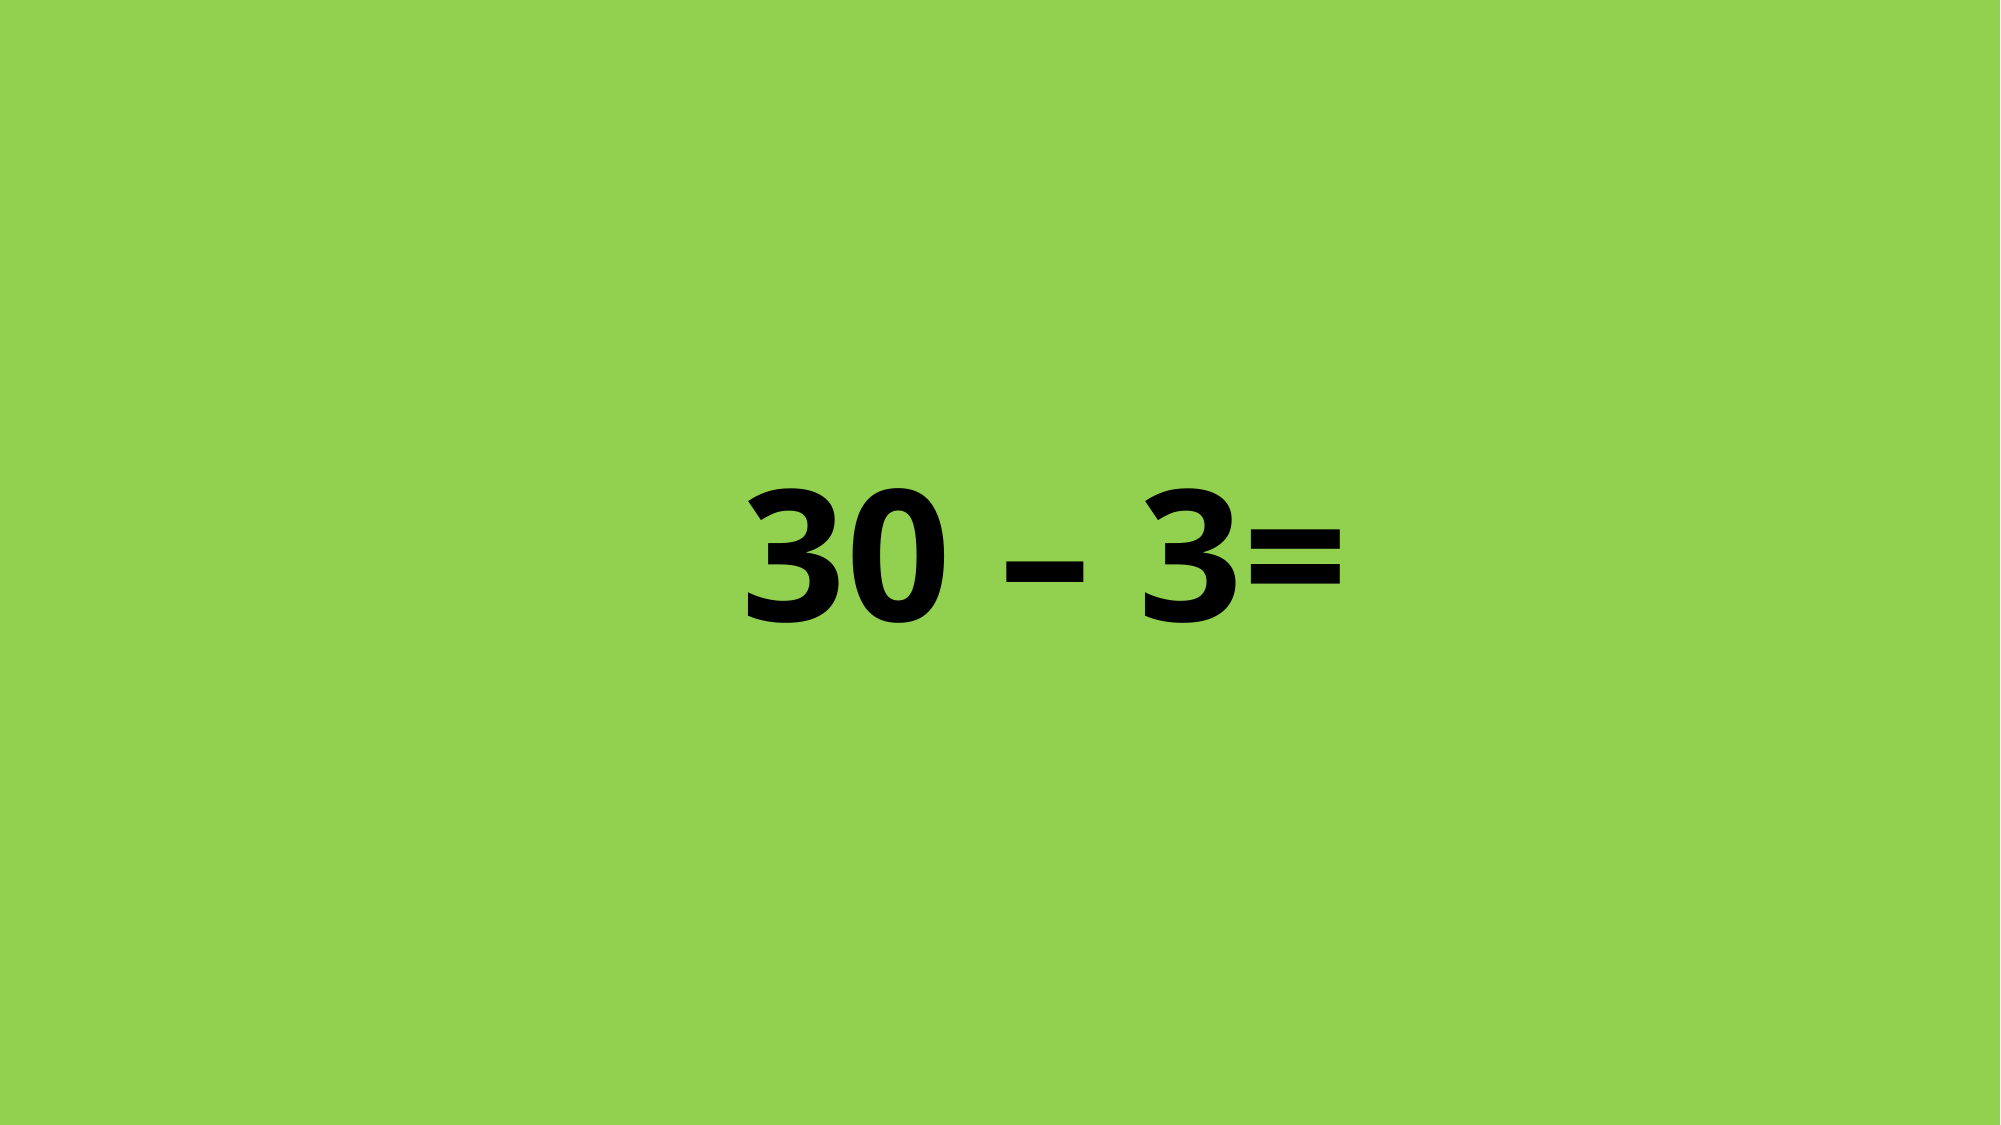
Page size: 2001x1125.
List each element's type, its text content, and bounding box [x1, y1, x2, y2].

title 30 – 3= [182, 453, 1908, 672]
